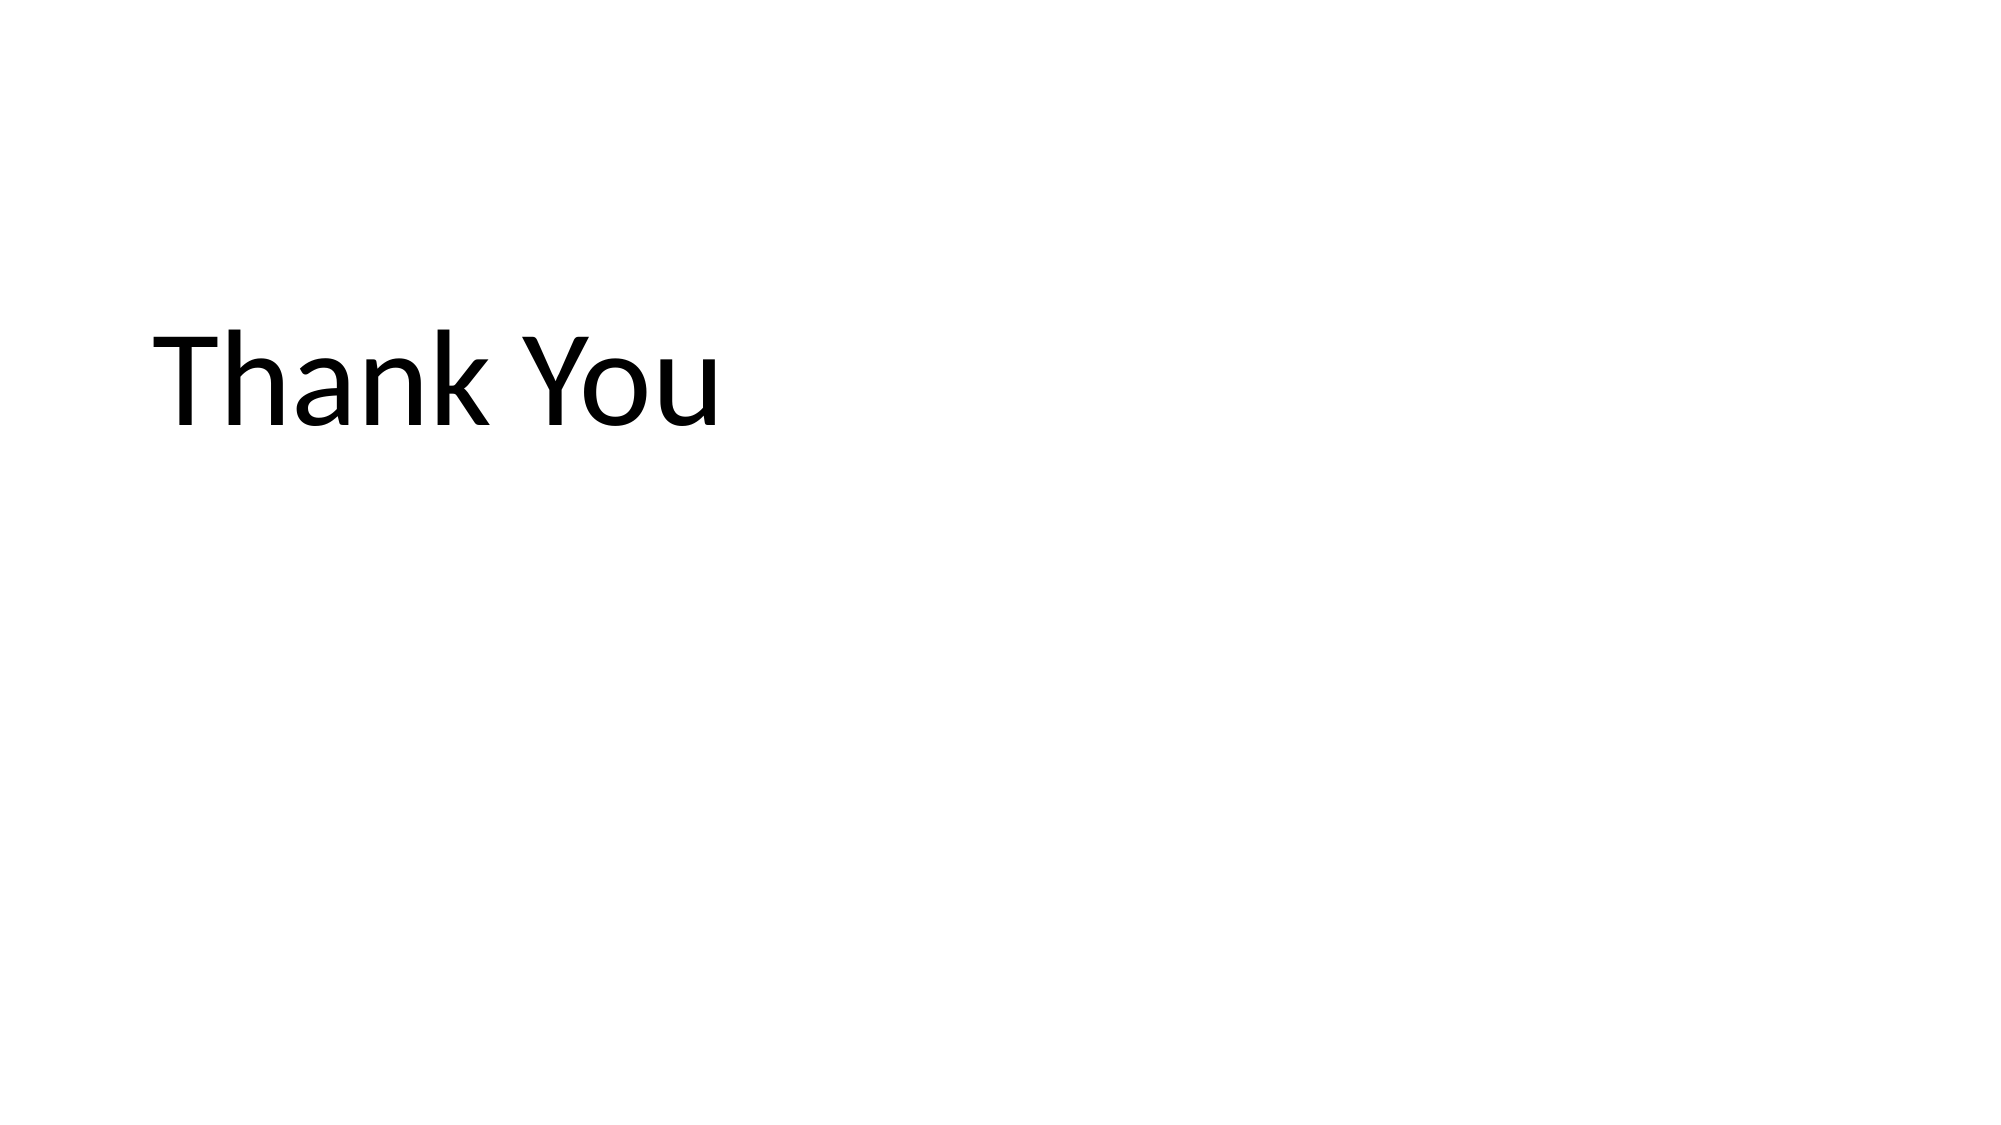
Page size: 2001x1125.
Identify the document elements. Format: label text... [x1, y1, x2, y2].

list Thank You [137, 299, 1863, 1014]
